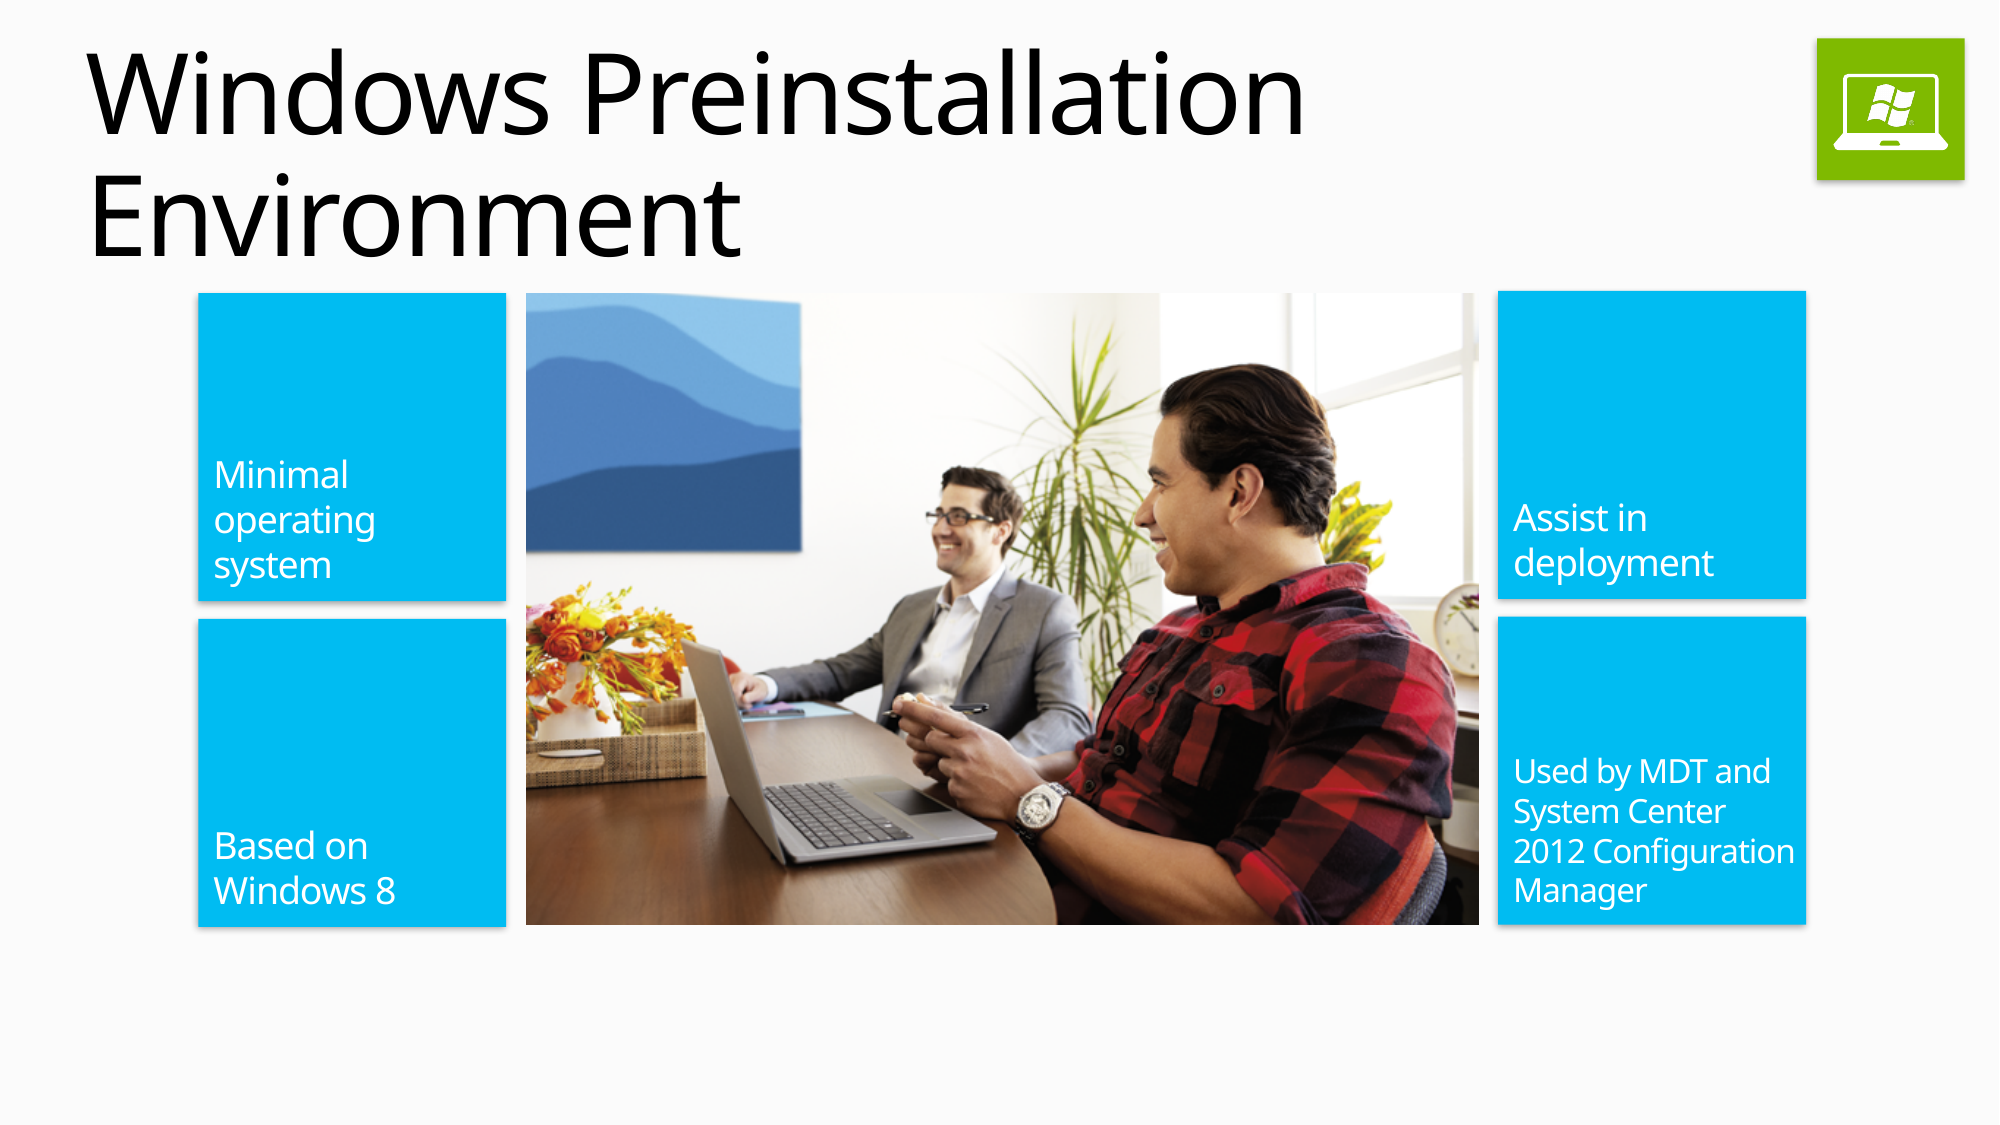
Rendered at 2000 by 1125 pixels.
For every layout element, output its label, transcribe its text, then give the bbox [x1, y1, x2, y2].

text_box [1816, 38, 1965, 181]
picture [525, 293, 1479, 925]
text_box Based on Windows 8 [198, 618, 507, 928]
text_box Assist in deployment [1497, 290, 1807, 600]
title Windows Preinstallation Environment [85, 37, 1814, 161]
text_box Minimal operating system [198, 292, 507, 602]
text_box Used by MDT and System Center 2012 Configuration Manager [1497, 616, 1807, 925]
